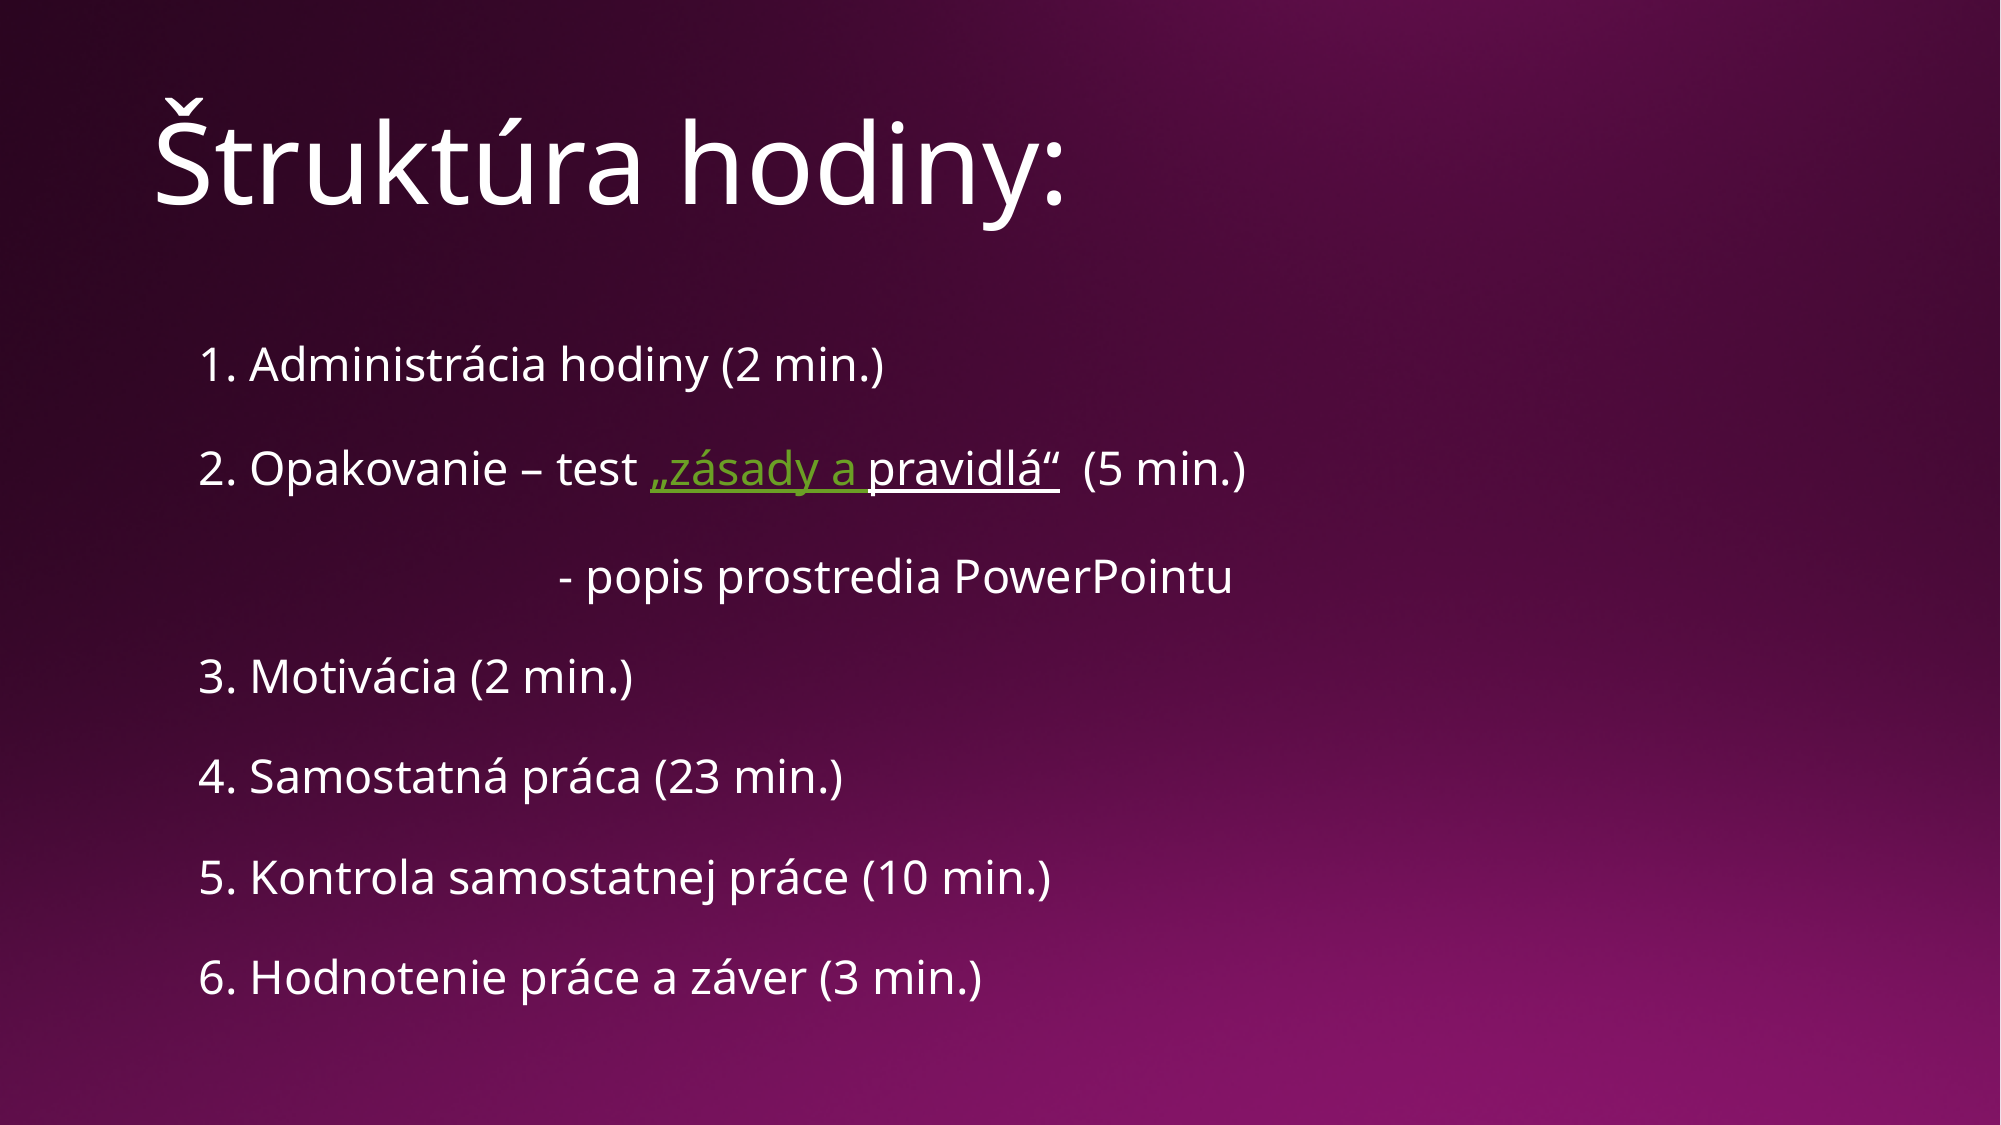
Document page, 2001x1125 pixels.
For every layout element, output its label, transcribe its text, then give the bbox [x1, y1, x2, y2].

title Štruktúra hodiny: [137, 59, 1863, 278]
picture [0, 0, 2001, 1125]
list 1. Administrácia hodiny (2 min.) 2. Opakovanie – test „zásady a pravidlá“ (5 min.) - popis prostredia PowerPointu 3. Motivácia (2 min.) 4. Samostatná práca (23 min.) 5. Kontrola samostatnej práce (10 min.) 6. Hodnotenie práce a záver (3 min.) [183, 299, 1863, 1014]
